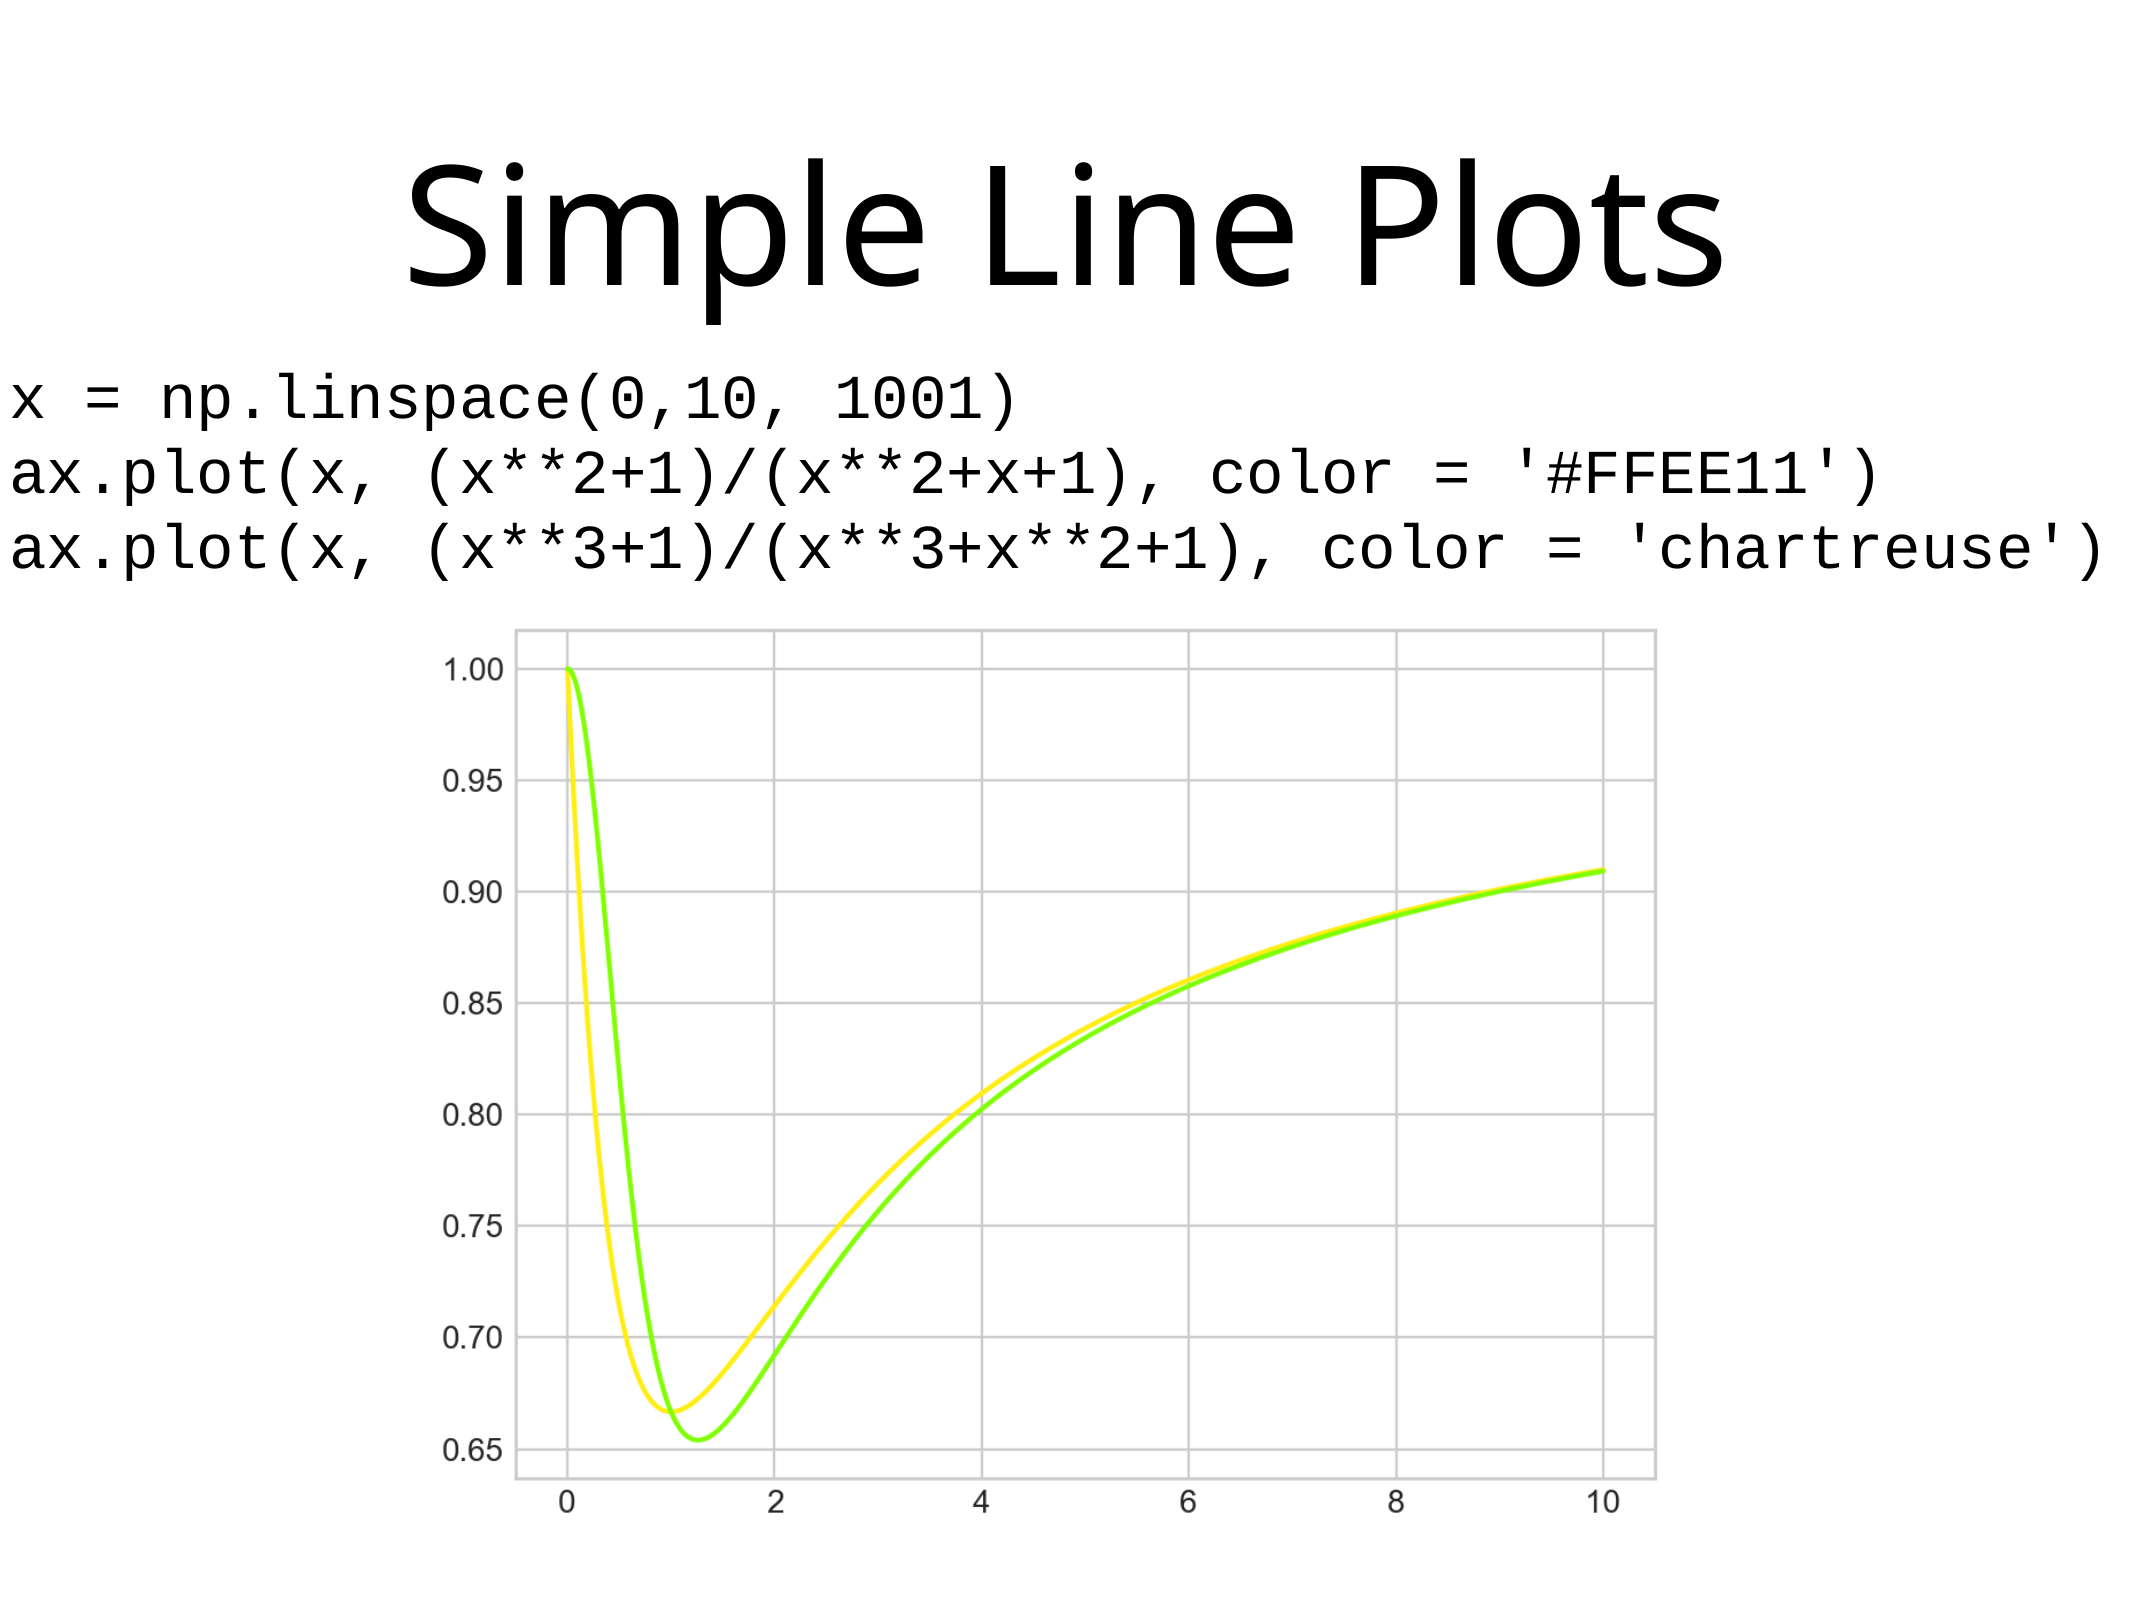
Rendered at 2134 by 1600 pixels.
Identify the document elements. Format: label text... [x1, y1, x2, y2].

text_box x = np.linspace(0,10, 1001) ax.plot(x, (x**2+1)/(x**2+x+1), color = '#FFEE11') ax.plot(x, (x**3+1)/(x**3+x**2+1), color = 'chartreuse') [1, 347, 2118, 589]
title Simple Line Plots [155, 41, 1978, 347]
picture [331, 498, 1802, 1600]
